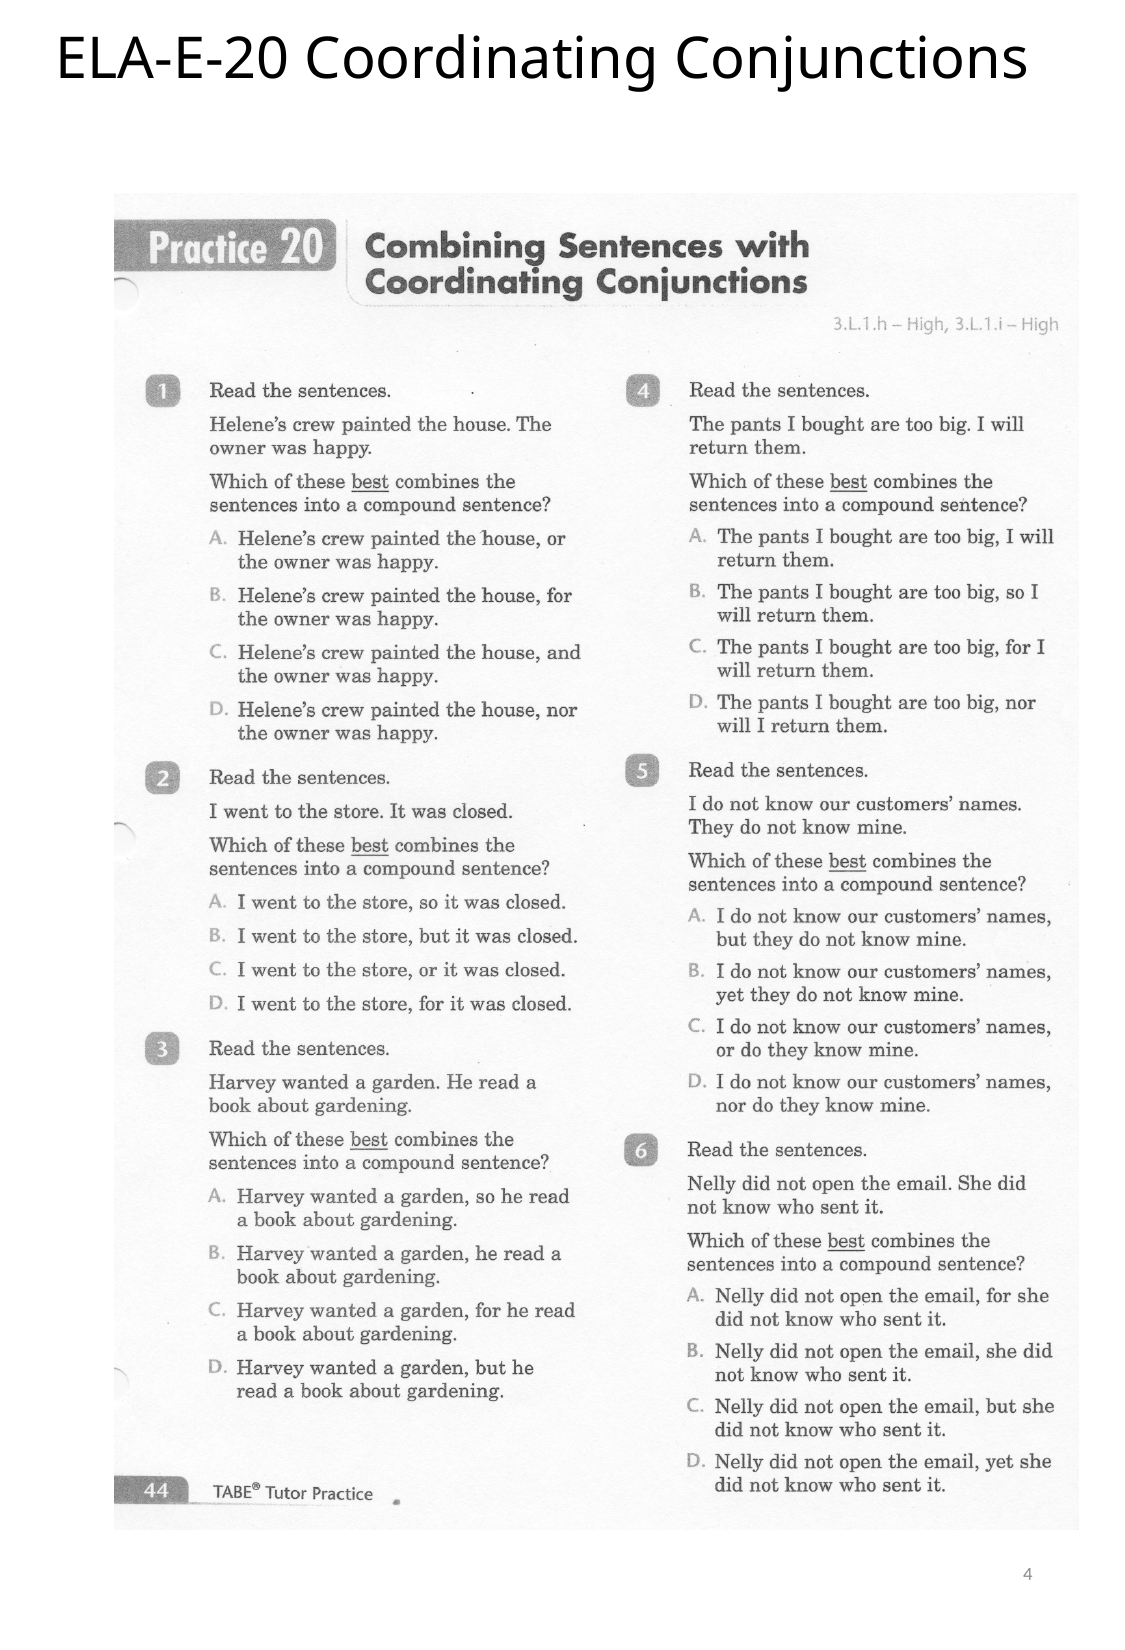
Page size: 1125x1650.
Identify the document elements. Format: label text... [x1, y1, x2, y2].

picture [114, 193, 1079, 1530]
title ELA-E-20 Coordinating Conjunctions [40, 0, 1087, 121]
slide_number 4 [794, 1530, 1048, 1618]
